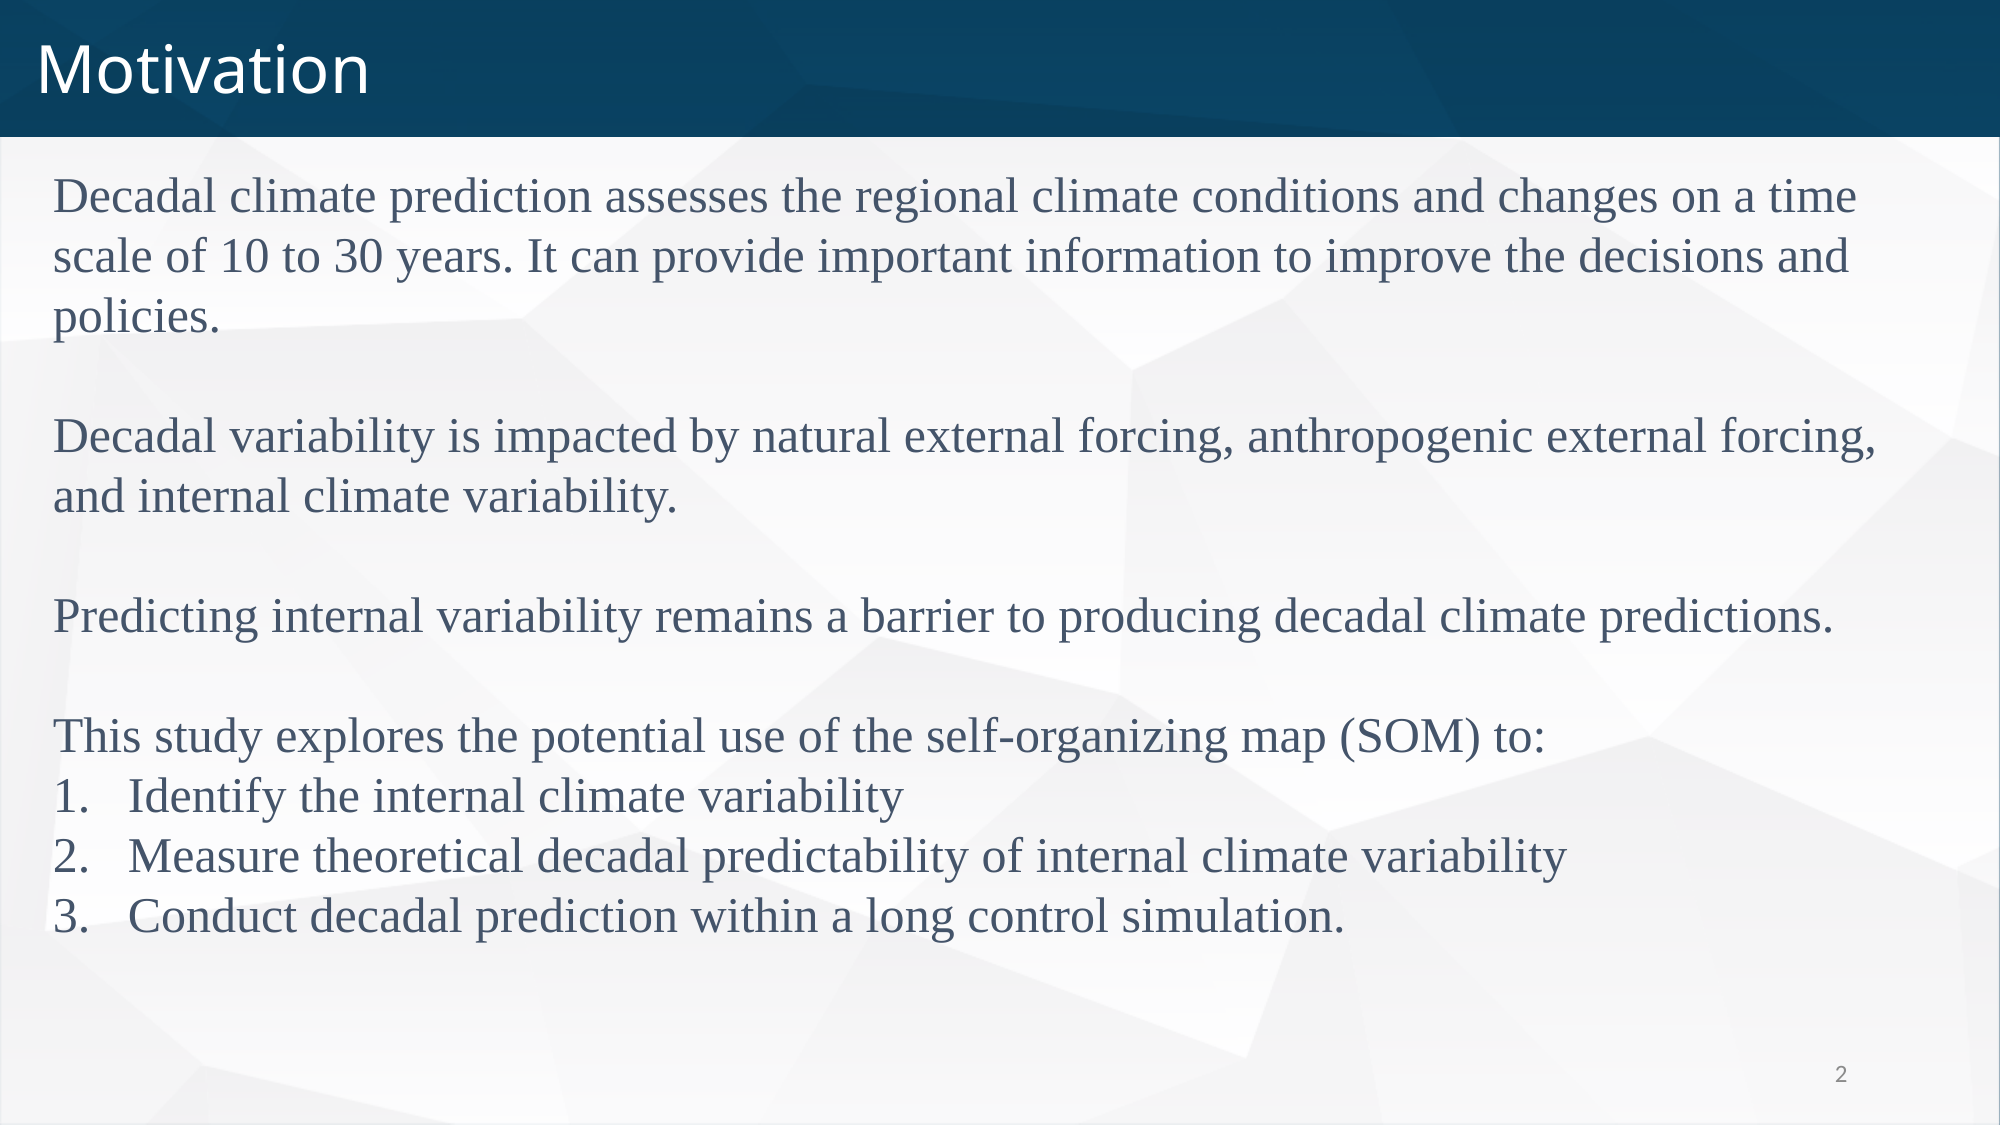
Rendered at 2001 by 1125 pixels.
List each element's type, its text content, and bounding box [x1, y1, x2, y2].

text_box Decadal climate prediction assesses the regional climate conditions and changes on a time scale of 10 to 30 years. It can provide important information to improve the decisions and policies. Decadal variability is impacted by natural external forcing, anthropogenic external forcing, and internal climate variability. Predicting internal variability remains a barrier to producing decadal climate predictions. This study explores the potential use of the self-organizing map (SOM) to: Identify the internal climate variability Measure theoretical decadal predictability of internal climate variability Conduct decadal prediction within a long control simulation. [38, 154, 1962, 1125]
text_box Motivation [0, 19, 387, 115]
picture [0, 0, 2000, 1125]
